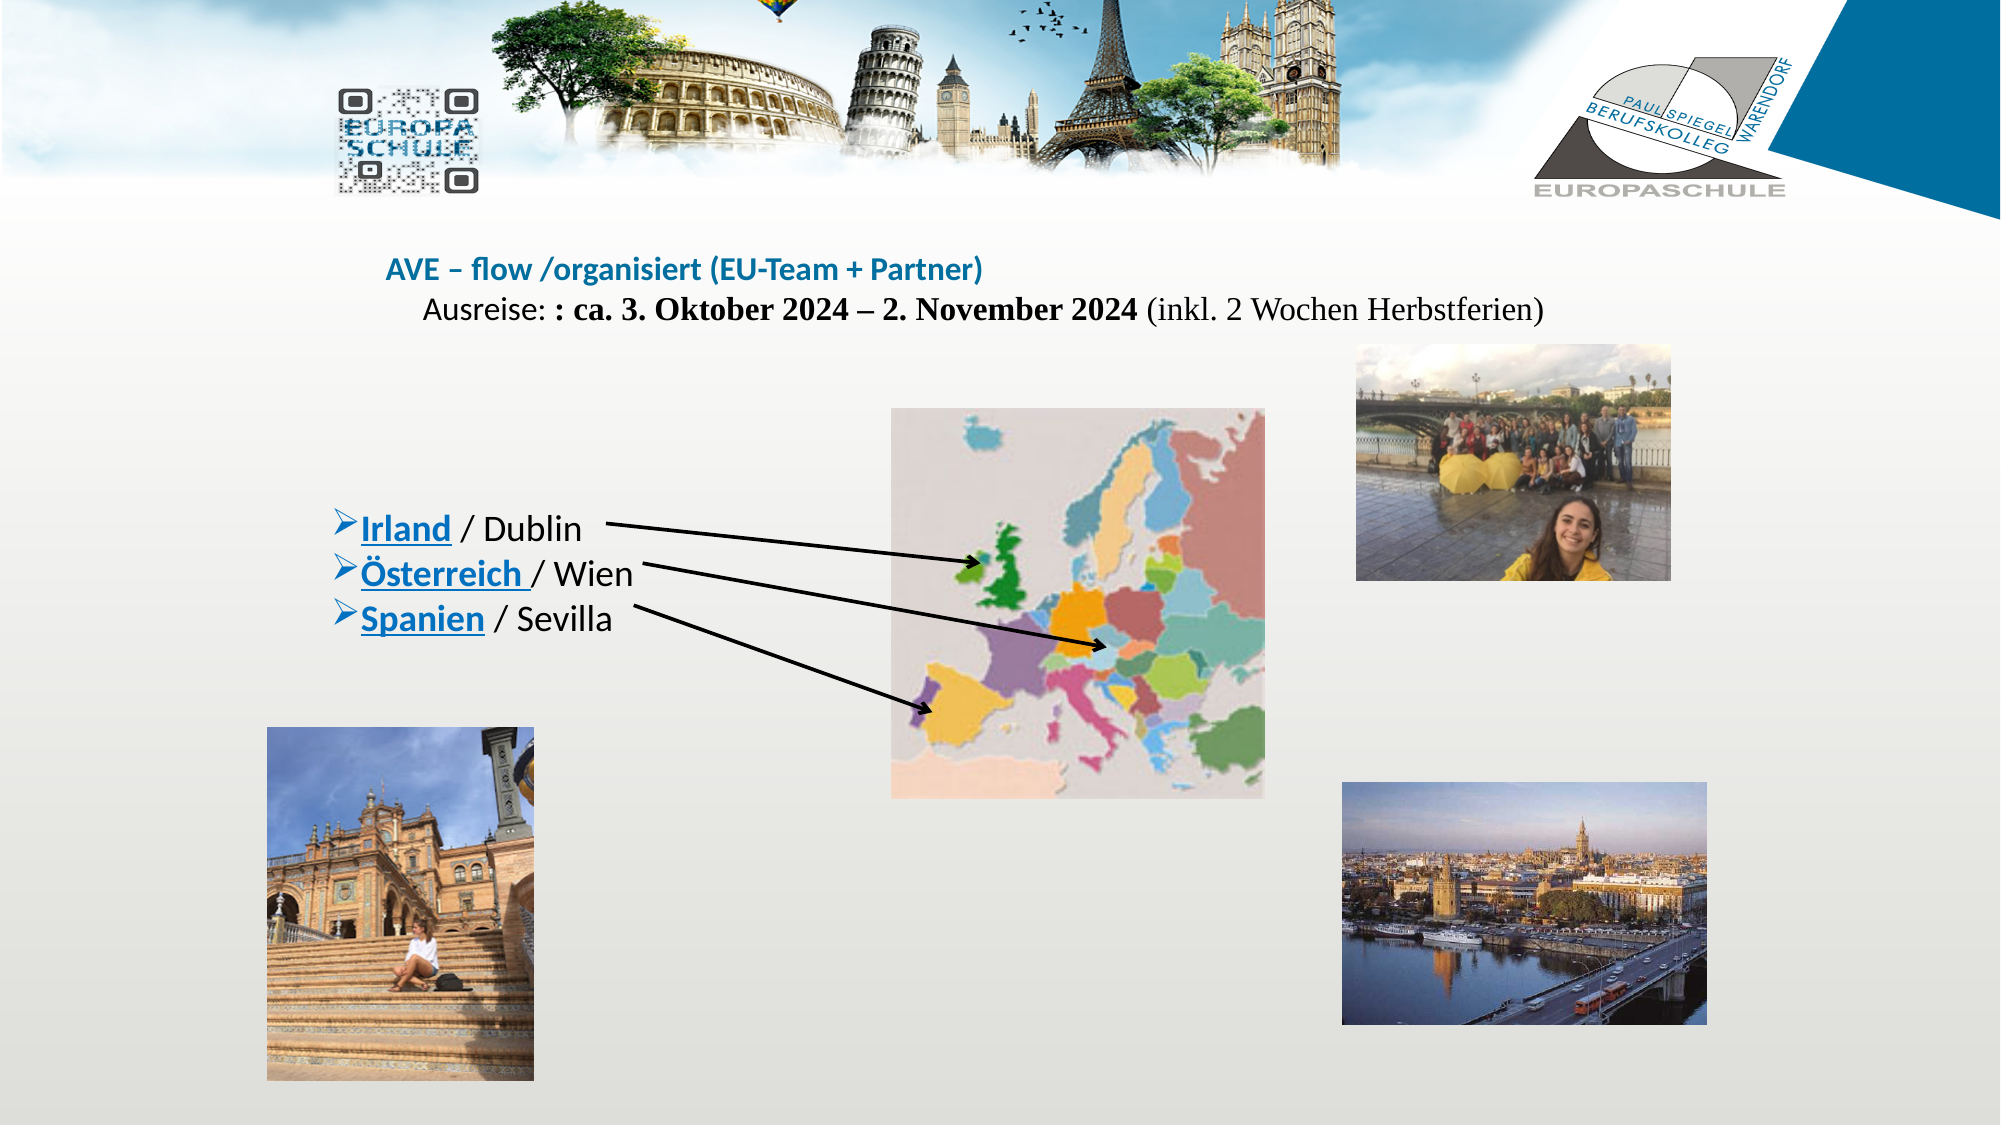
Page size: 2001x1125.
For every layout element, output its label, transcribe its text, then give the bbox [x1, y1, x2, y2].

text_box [605, 523, 1107, 713]
text_box AVE – flow /organisiert (EU-Team + Partner) Ausreise: : ca. 3. Oktober 2024 – 2. November 2024 (inkl. 2 Wochen Herbstferien) [370, 239, 1560, 335]
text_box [314, 407, 1266, 799]
picture [0, 0, 2001, 1125]
